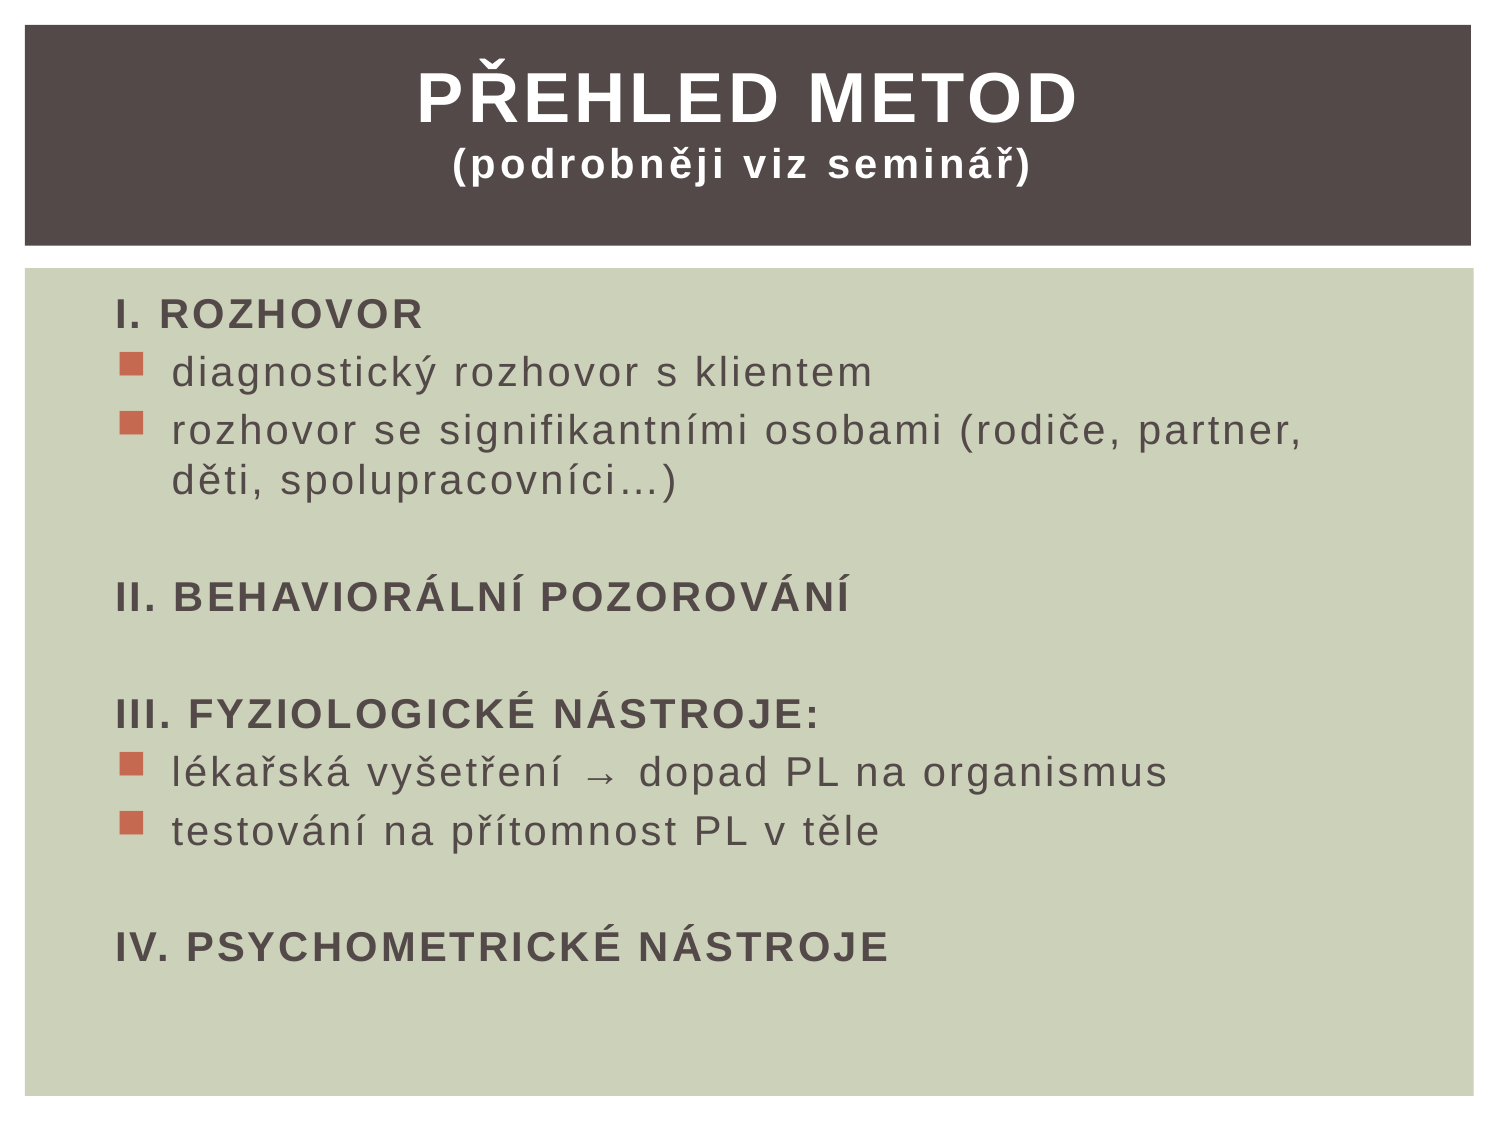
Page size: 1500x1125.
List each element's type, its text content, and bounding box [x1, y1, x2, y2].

list I. ROZHOVOR diagnostický rozhovor s klientem rozhovor se signifikantními osobami (rodiče, partner, děti, spolupracovníci…) II. BEHAVIORÁLNÍ POZOROVÁNÍ III. FYZIOLOGICKÉ NÁSTROJE: lékařská vyšetření → dopad PL na organismus testování na přítomnost PL v těle IV. PSYCHOMETRICKÉ NÁSTROJE [100, 278, 1412, 1083]
title Přehled metod (podrobněji viz seminář) [171, 42, 1329, 197]
